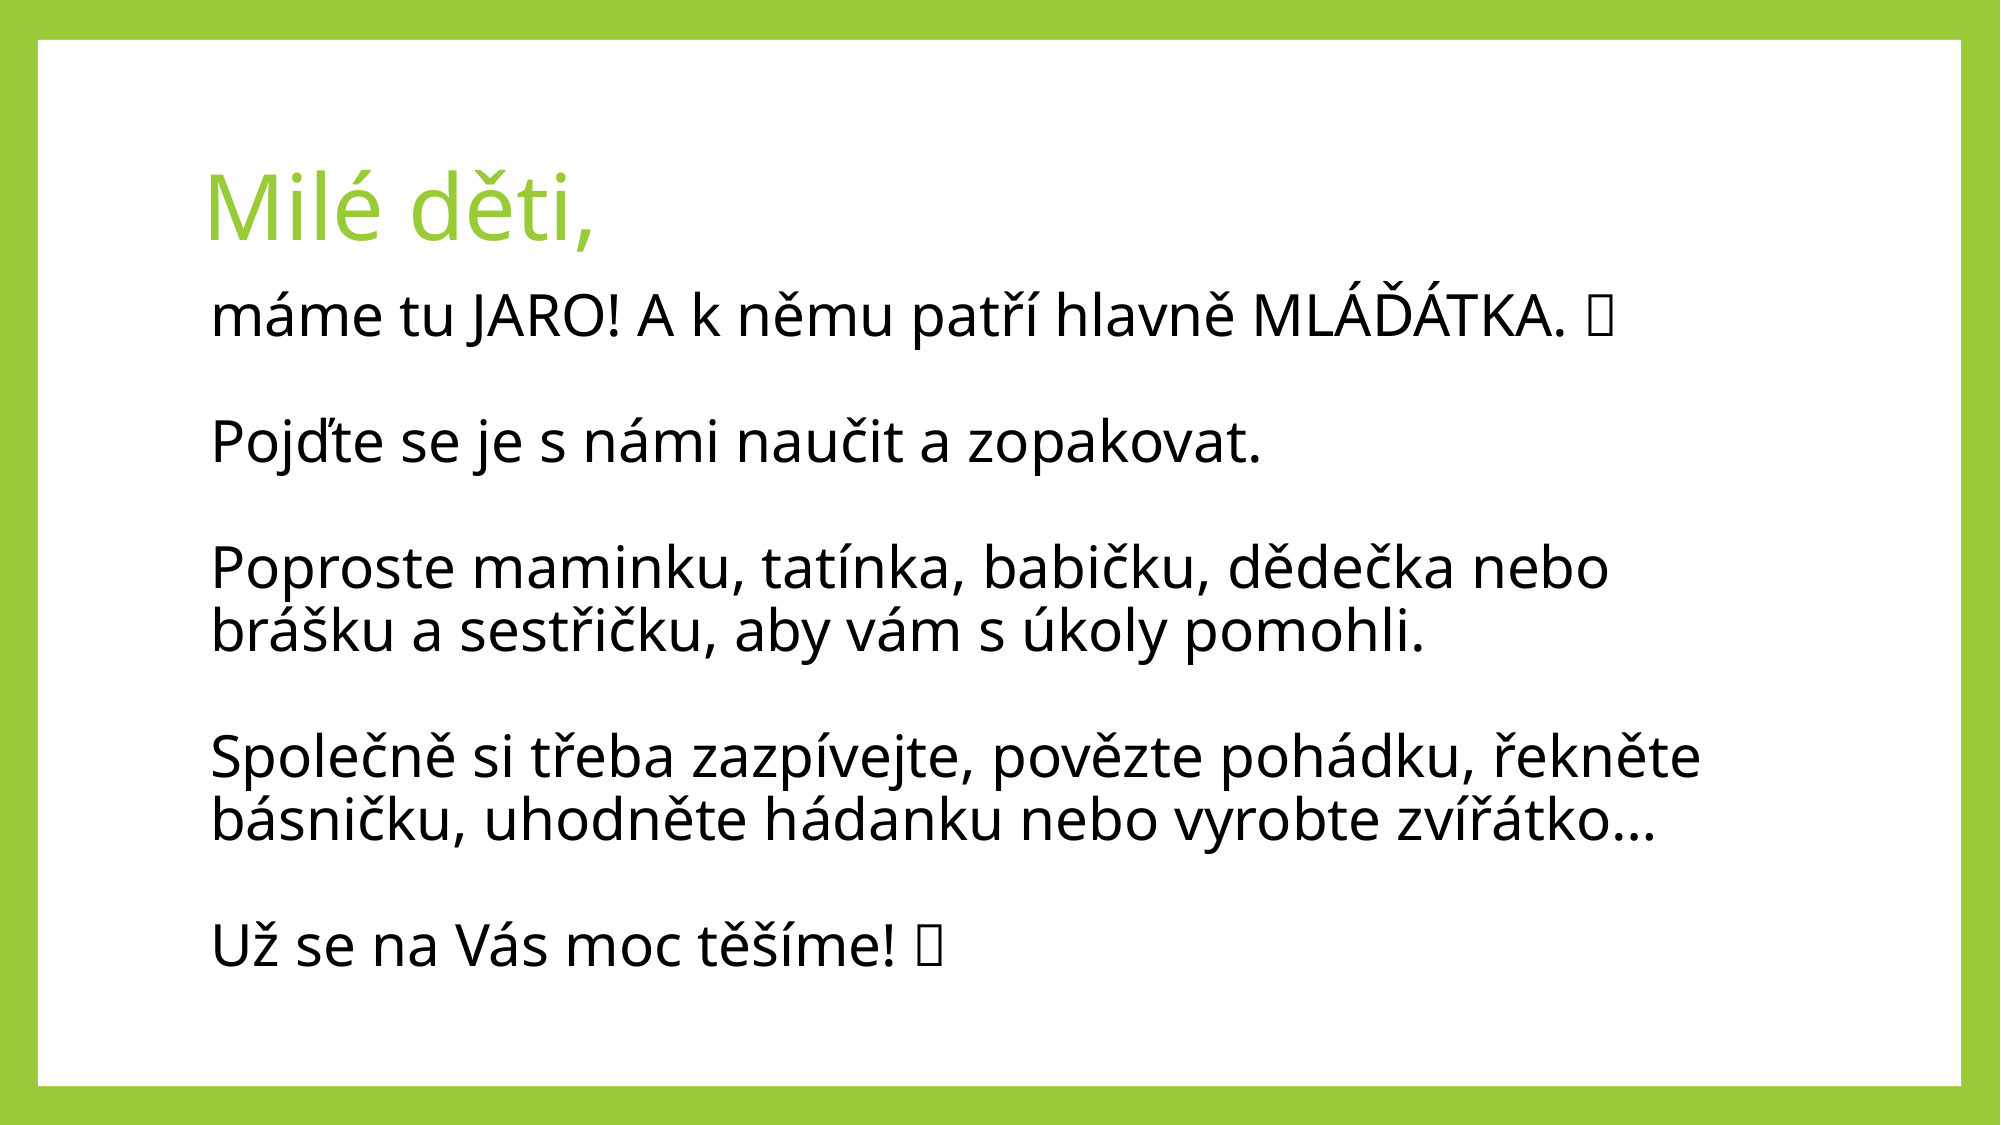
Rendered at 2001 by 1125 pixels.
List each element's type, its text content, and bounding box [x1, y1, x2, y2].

list máme tu JARO! A k němu patří hlavně MLÁĎÁTKA.  Pojďte se je s námi naučit a zopakovat. Poproste maminku, tatínka, babičku, dědečka nebo brášku a sestřičku, aby vám s úkoly pomohli. Společně si třeba zazpívejte, povězte pohádku, řekněte básničku, uhodněte hádanku nebo vyrobte zvířátko… Už se na Vás moc těšíme!  [187, 279, 1828, 1000]
title Milé děti, [187, 99, 1808, 279]
